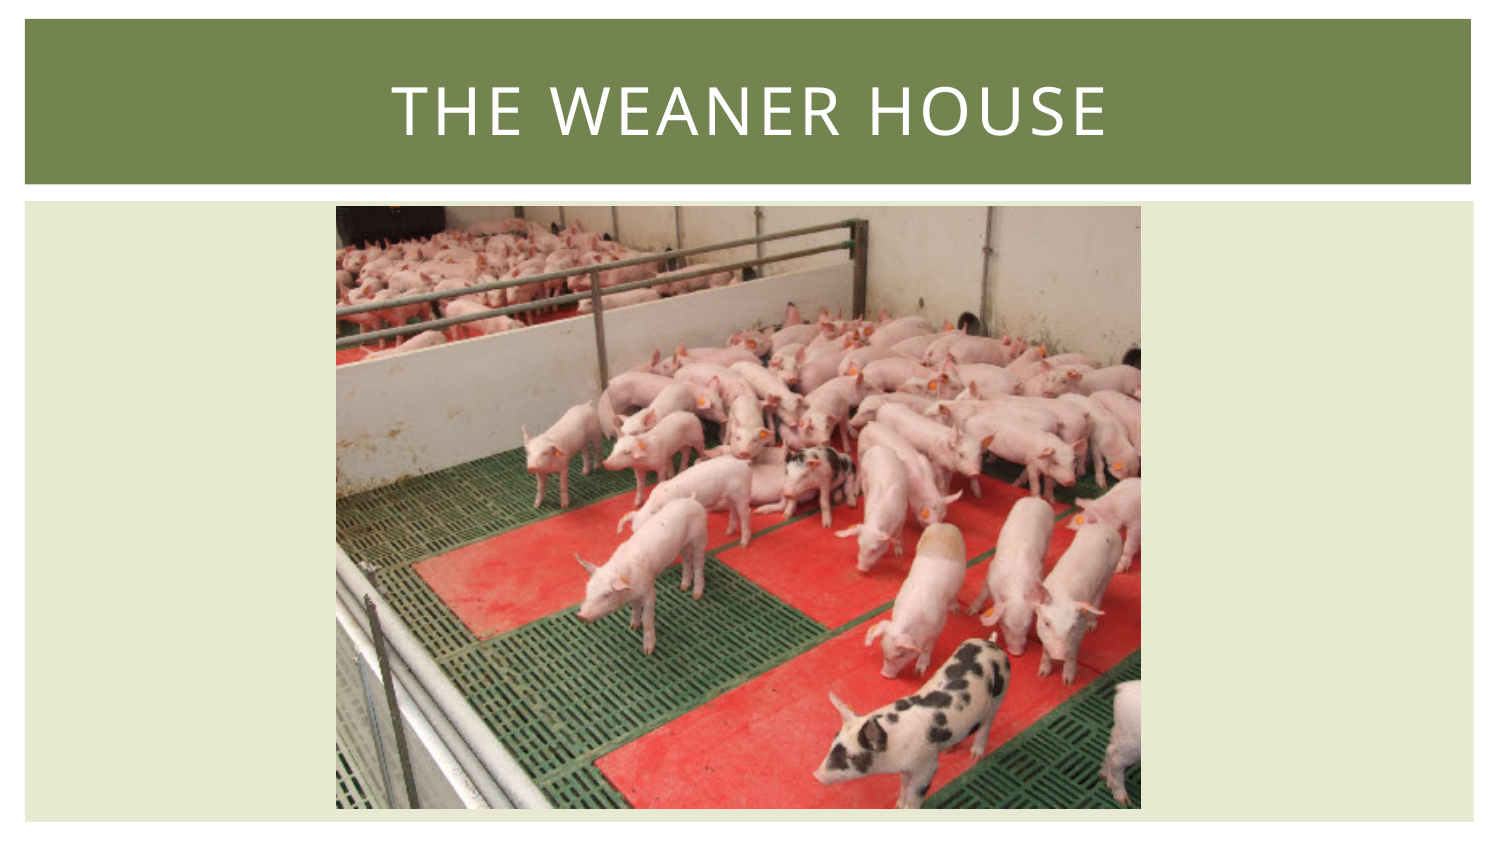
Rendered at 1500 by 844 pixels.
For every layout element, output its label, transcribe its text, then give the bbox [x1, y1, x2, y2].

picture [336, 205, 1141, 810]
title The Weaner House [62, 43, 1438, 174]
